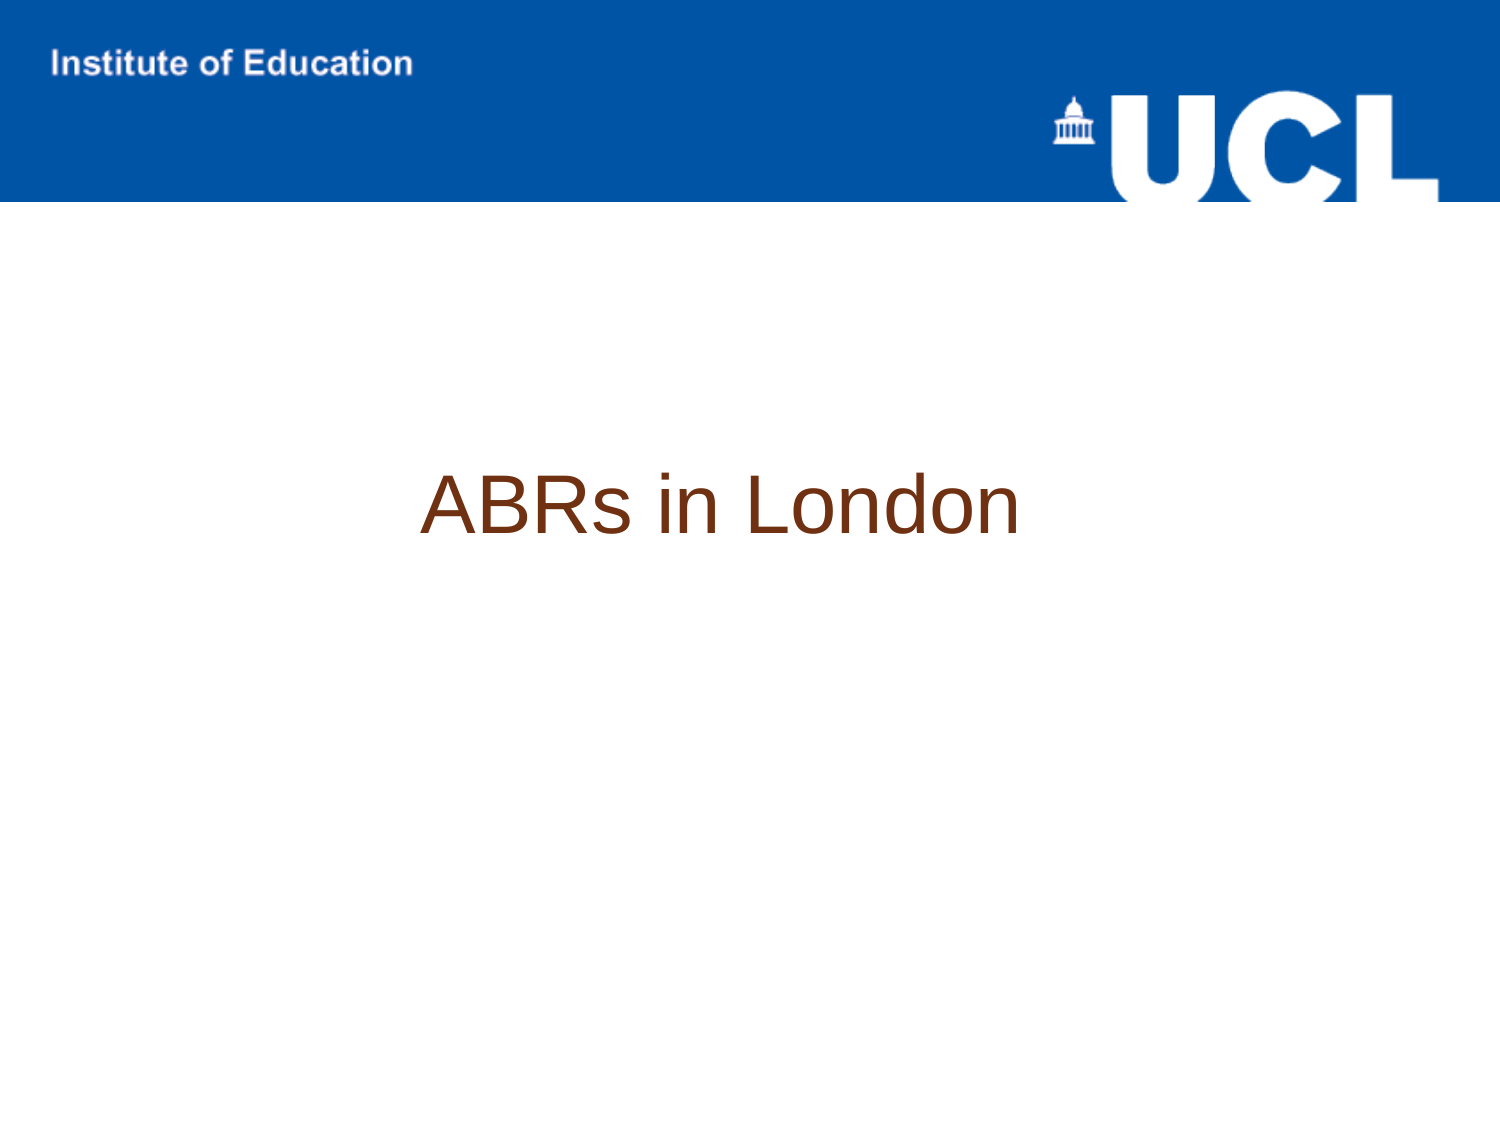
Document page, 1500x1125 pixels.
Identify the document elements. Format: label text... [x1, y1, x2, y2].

picture [0, 0, 1500, 202]
text_box ABRs in London [200, 442, 1243, 558]
